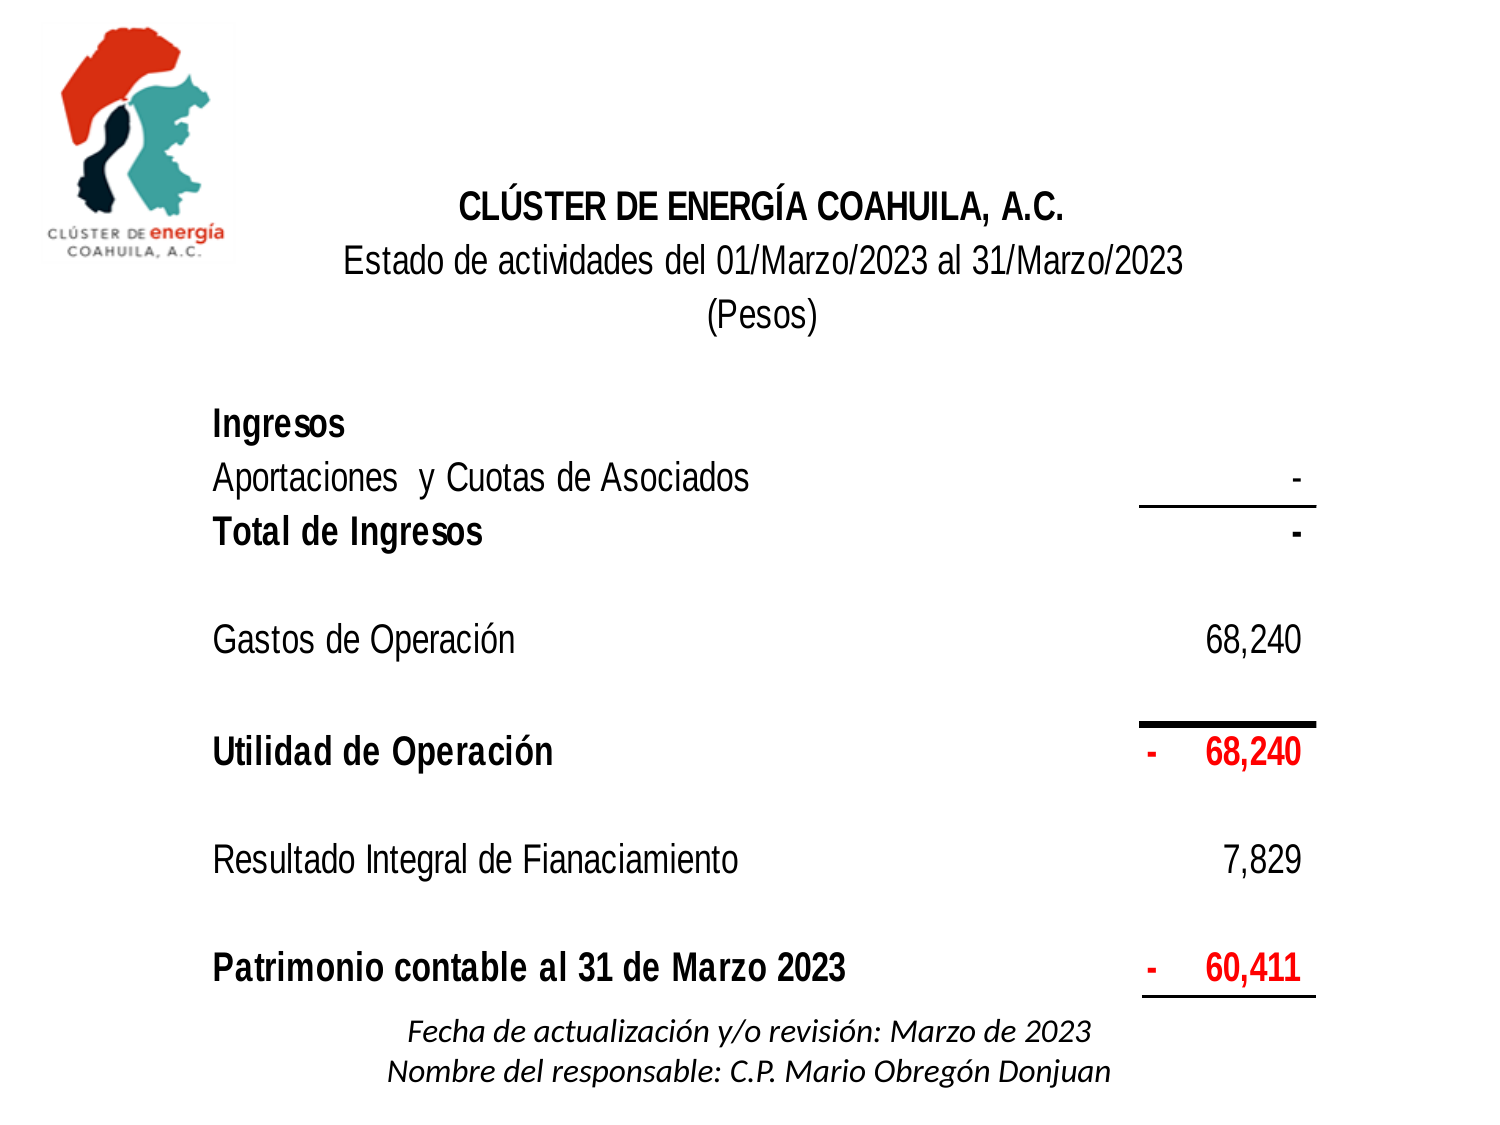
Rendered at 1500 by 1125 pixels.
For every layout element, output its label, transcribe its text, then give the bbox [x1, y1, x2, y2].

text_box Fecha de actualización y/o revisión: Marzo de 2023 Nombre del responsable: C.P. Mario Obregón Donjuan [259, 1002, 1241, 1097]
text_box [205, 179, 1319, 1002]
picture [41, 22, 236, 264]
